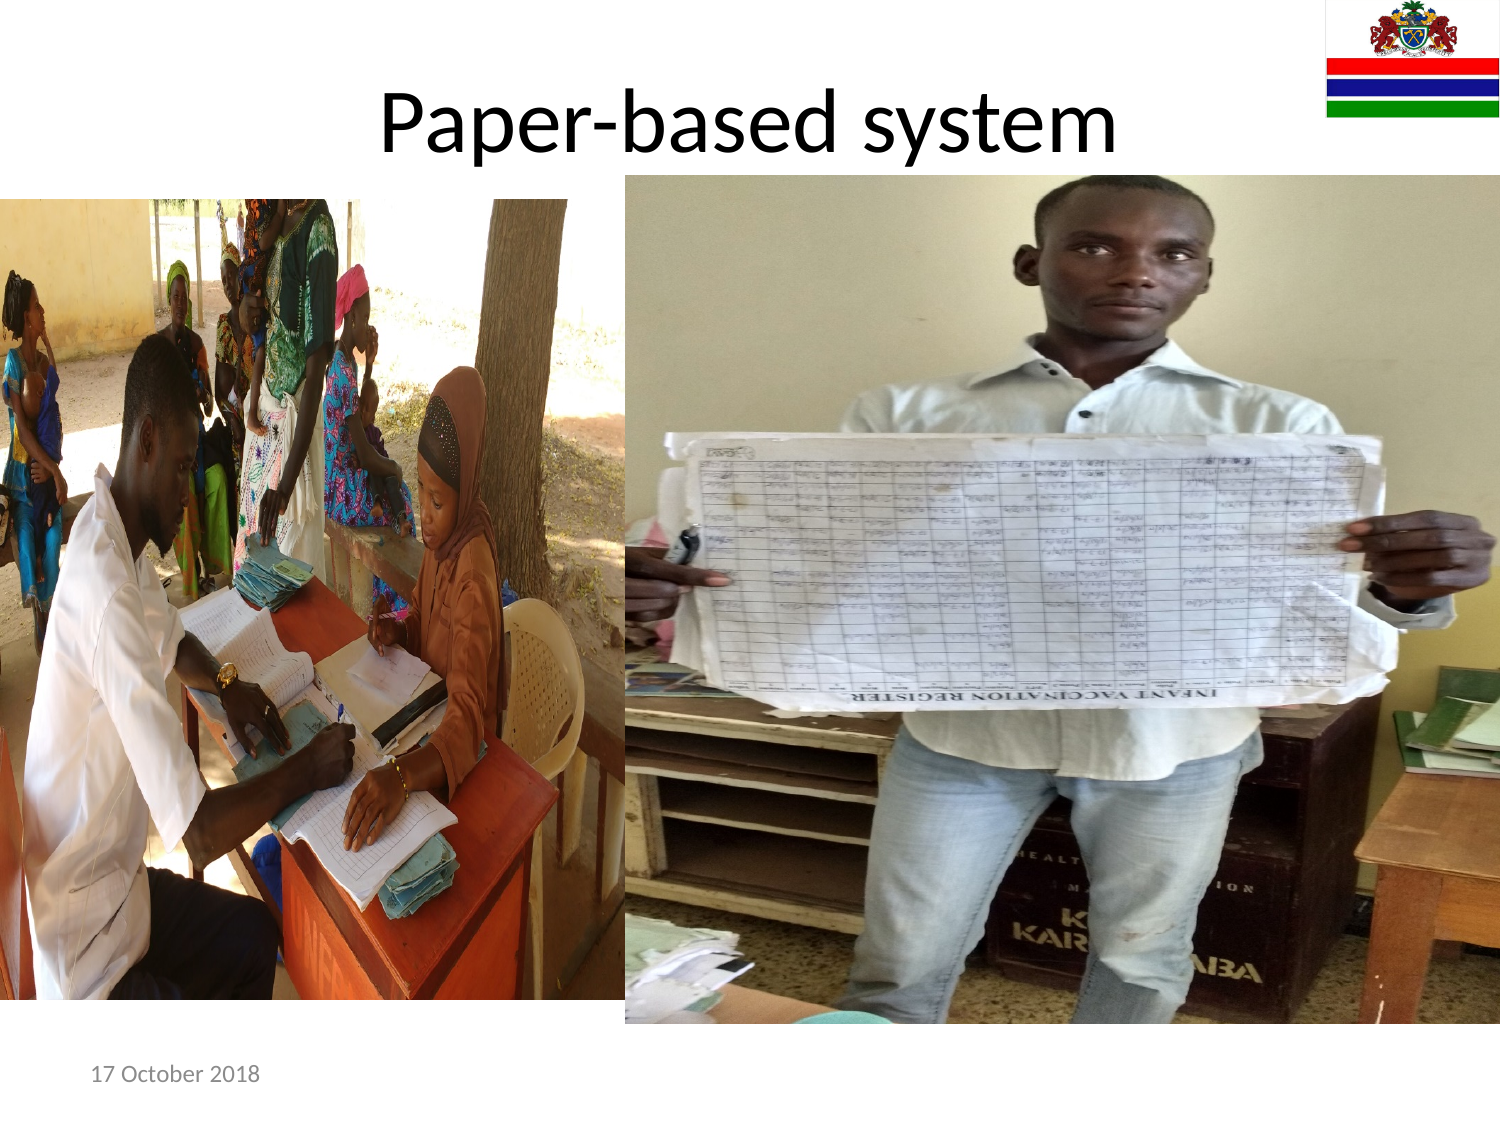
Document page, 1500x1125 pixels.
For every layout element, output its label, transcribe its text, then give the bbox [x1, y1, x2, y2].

title Paper-based system [75, 45, 1425, 188]
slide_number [75, 1042, 425, 1103]
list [0, 198, 620, 1000]
picture [1324, 0, 1500, 119]
picture [625, 175, 1500, 1024]
